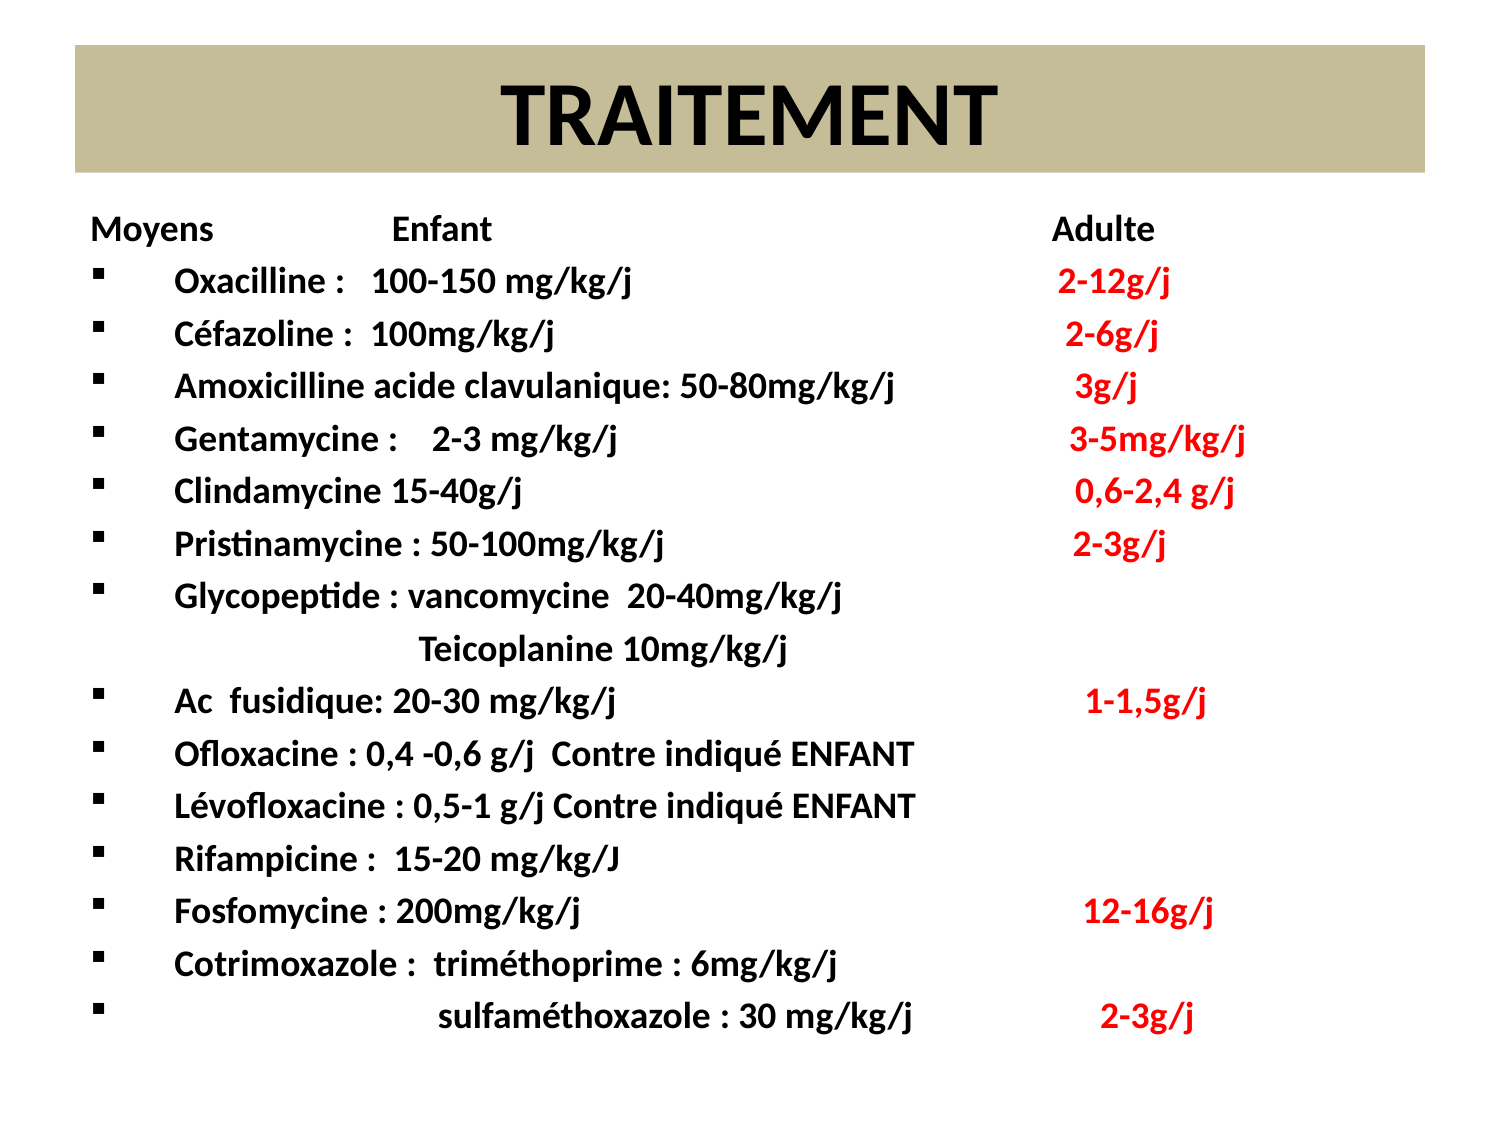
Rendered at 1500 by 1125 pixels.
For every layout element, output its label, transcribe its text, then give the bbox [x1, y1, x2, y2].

title TRAITEMENT [75, 45, 1425, 173]
list Moyens Enfant Adulte Oxacilline : 100-150 mg/kg/j 2-12g/j Céfazoline : 100mg/kg/j 2-6g/j Amoxicilline acide clavulanique: 50-80mg/kg/j 3g/j Gentamycine : 2-3 mg/kg/j 3-5mg/kg/j Clindamycine 15-40g/j 0,6-2,4 g/j Pristinamycine : 50-100mg/kg/j 2-3g/j Glycopeptide : vancomycine 20-40mg/kg/j Teicoplanine 10mg/kg/j Ac fusidique: 20-30 mg/kg/j 1-1,5g/j Ofloxacine : 0,4 -0,6 g/j Contre indiqué ENFANT Lévofloxacine : 0,5-1 g/j Contre indiqué ENFANT Rifampicine : 15-20 mg/kg/J Fosfomycine : 200mg/kg/j 12-16g/j Cotrimoxazole : triméthoprime : 6mg/kg/j sulfaméthoxazole : 30 mg/kg/j 2-3g/j [75, 196, 1483, 1083]
